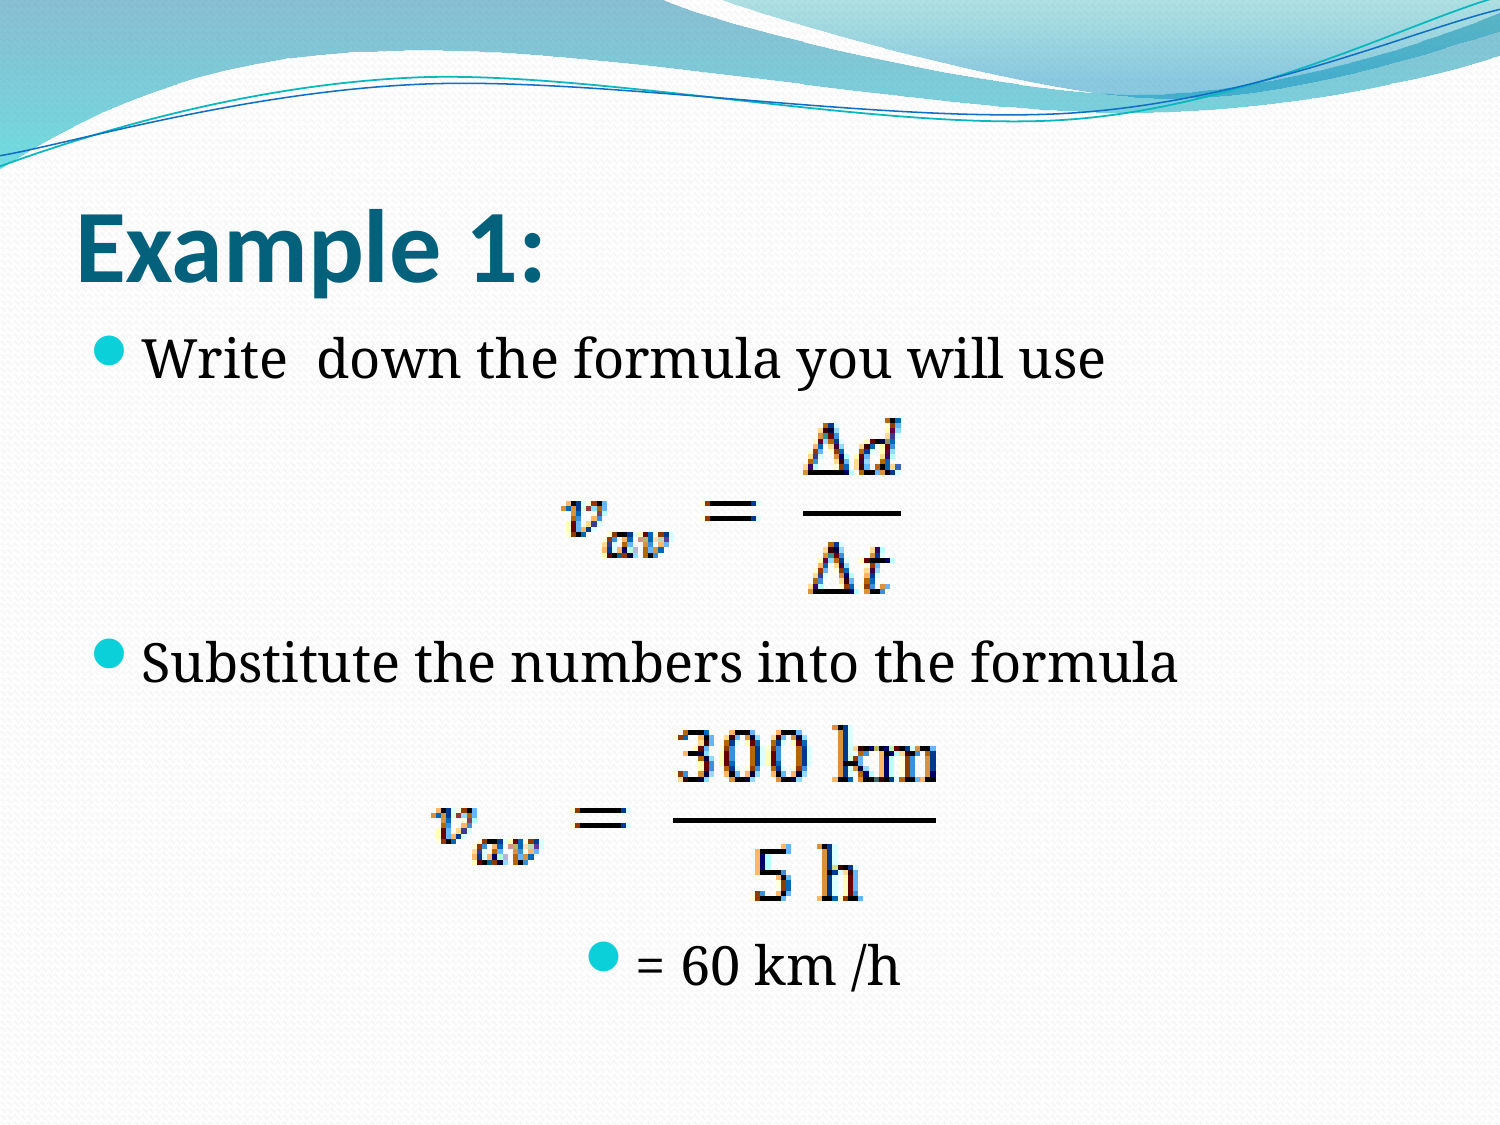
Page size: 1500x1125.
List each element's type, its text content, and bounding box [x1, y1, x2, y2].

picture [560, 408, 901, 610]
title Example 1: [75, 115, 1425, 303]
picture [430, 715, 936, 917]
list Write down the formula you will use Substitute the numbers into the formula = 60 km /h [75, 317, 1425, 1038]
